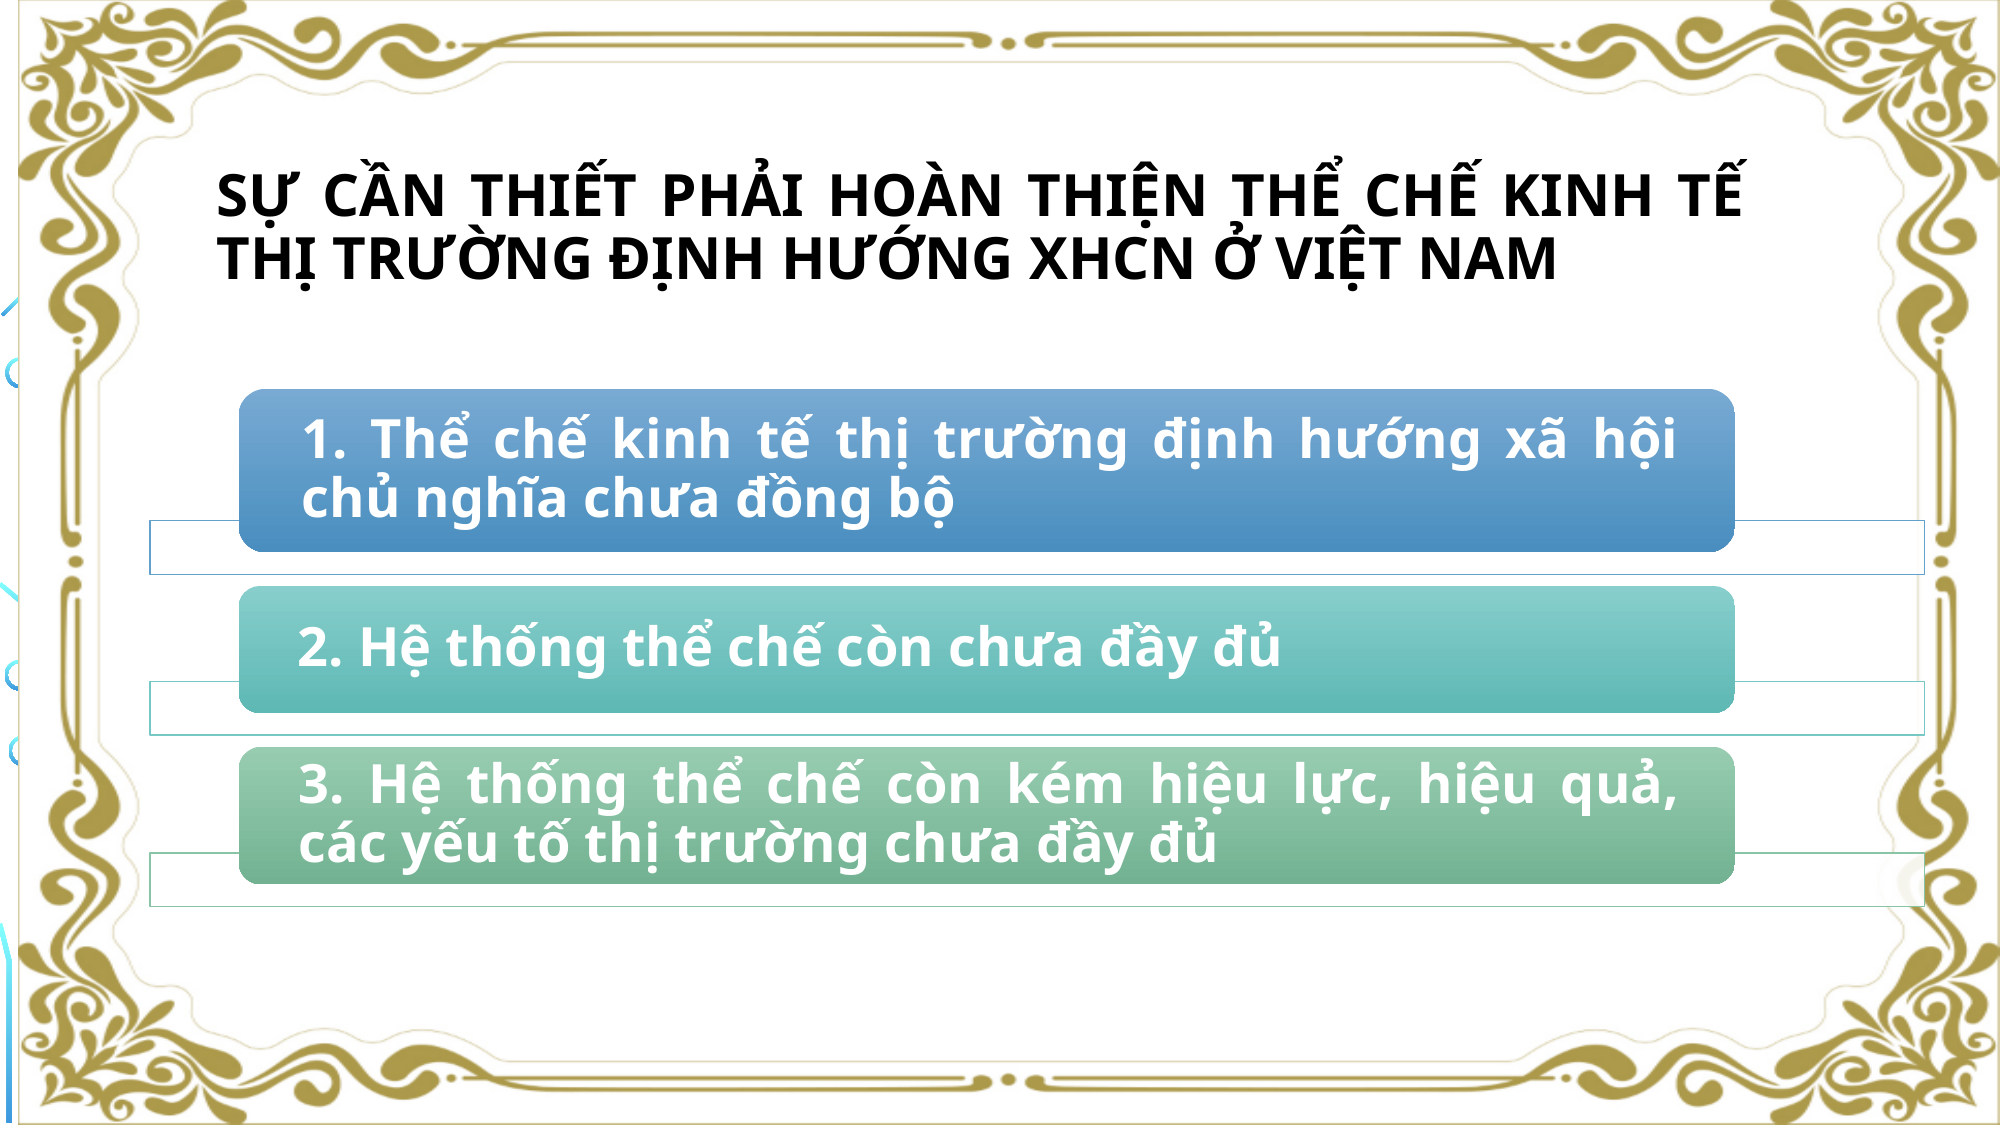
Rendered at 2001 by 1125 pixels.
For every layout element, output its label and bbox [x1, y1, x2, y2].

picture [18, 0, 2000, 1125]
list [149, 371, 1925, 924]
